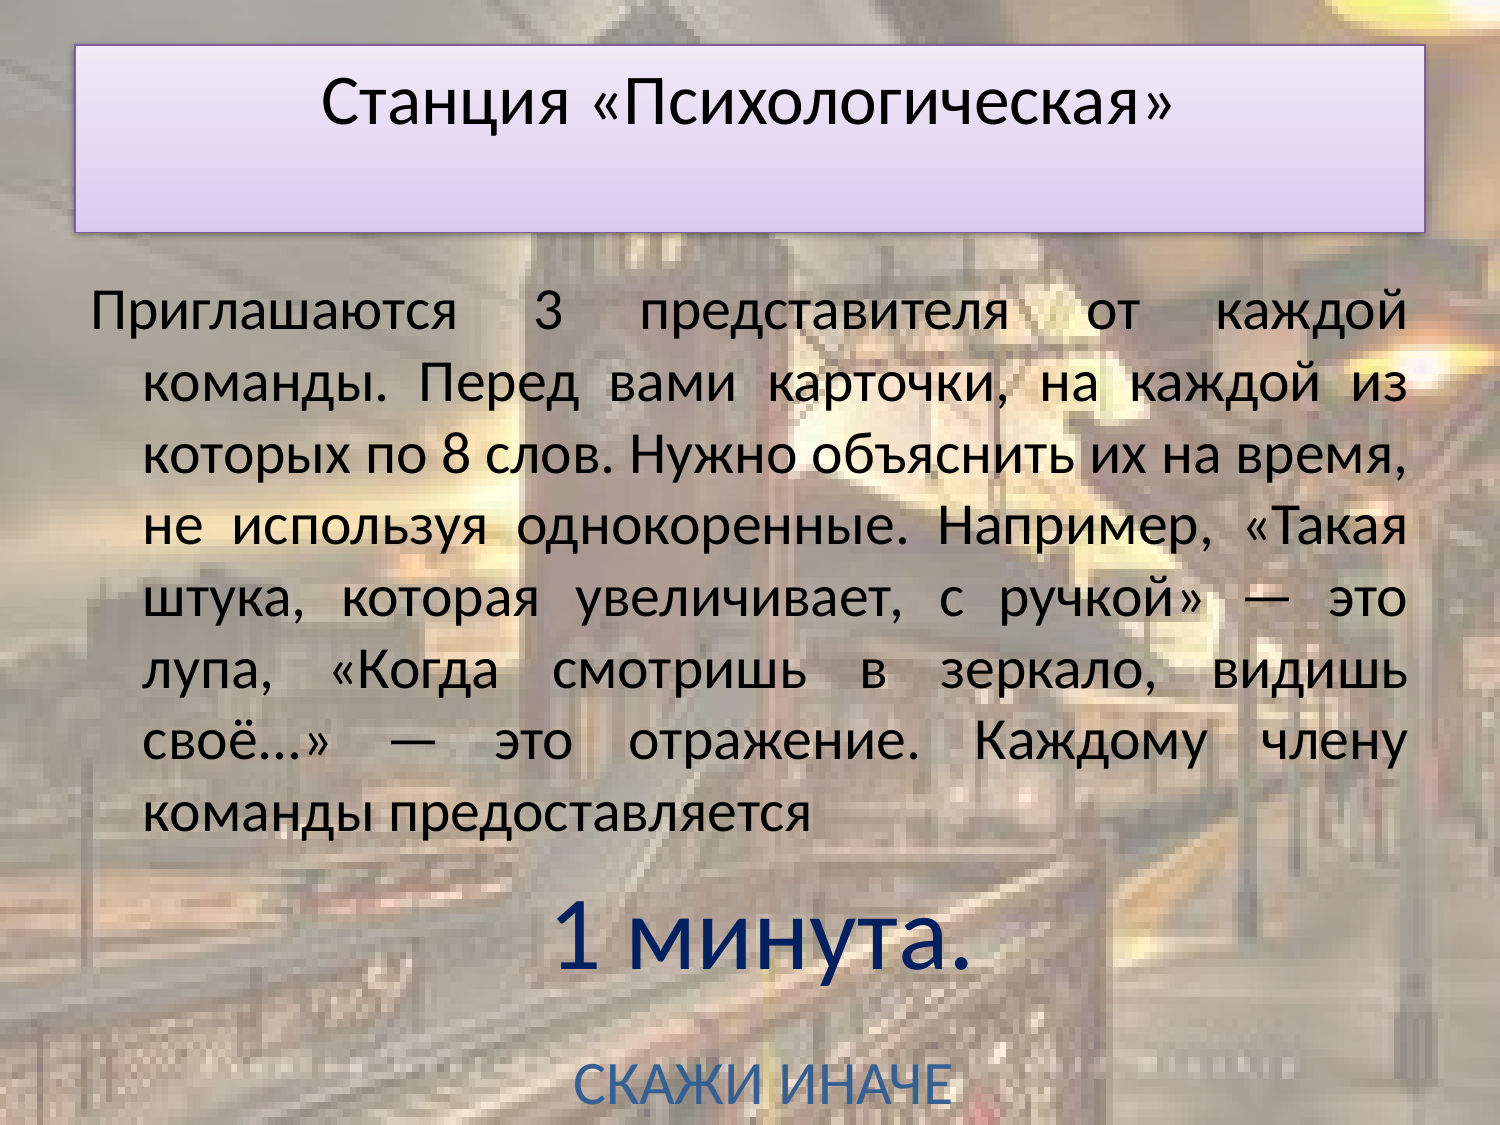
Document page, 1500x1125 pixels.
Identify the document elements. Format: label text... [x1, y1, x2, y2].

title Станция «Психологическая» [74, 44, 1426, 233]
list Приглашаются 3 представителя от каждой команды. Перед вами карточки, на каждой из которых по 8 слов. Нужно объяснить их на время, не используя однокоренные. Например, «Такая штука, которая увеличивает, с ручкой» — это лупа, «Когда смотришь в зеркало, видишь своё...» — это отражение. Каждому члену команды предоставляется 1 минута. [75, 262, 1425, 1005]
text_box СКАЖИ ИНАЧЕ [88, 1034, 1439, 1125]
